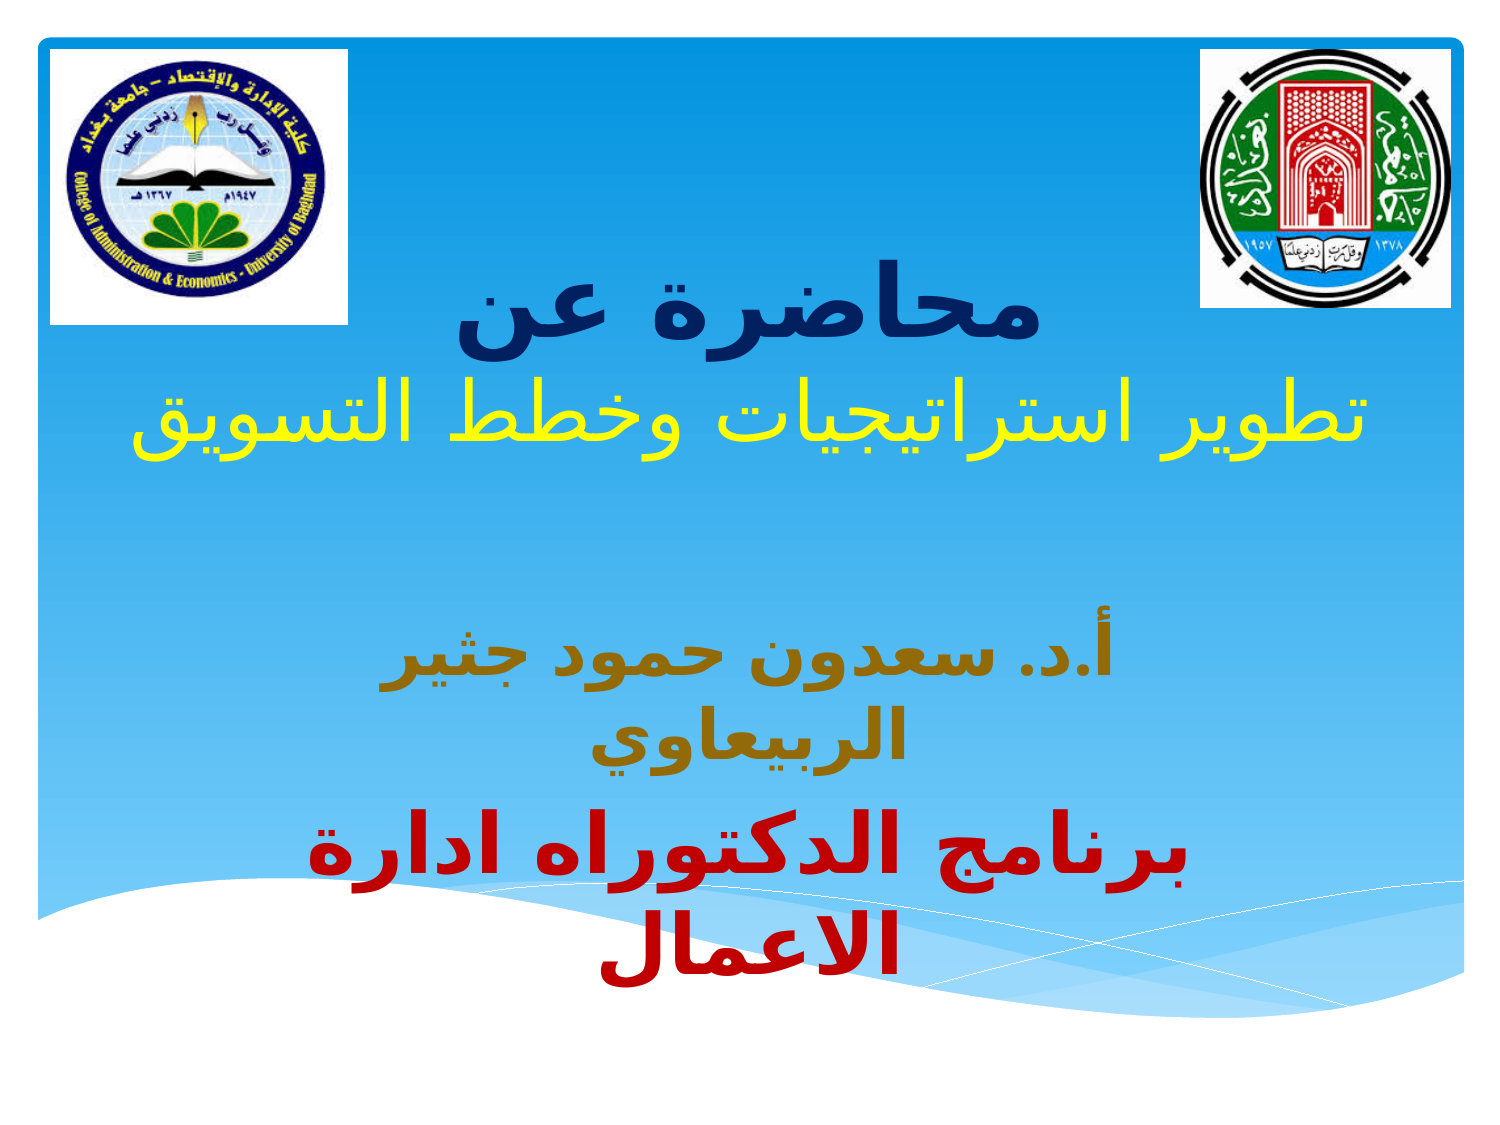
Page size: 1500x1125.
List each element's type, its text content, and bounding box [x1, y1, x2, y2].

title محاضرة عن تطوير استراتيجيات وخطط التسويق [112, 224, 1388, 467]
picture [1199, 50, 1451, 309]
picture [49, 50, 349, 326]
subtitle أ.د. سعدون حمود جثير الربيعاوي برنامج الدكتوراه ادارة الاعمال [225, 437, 1275, 1000]
